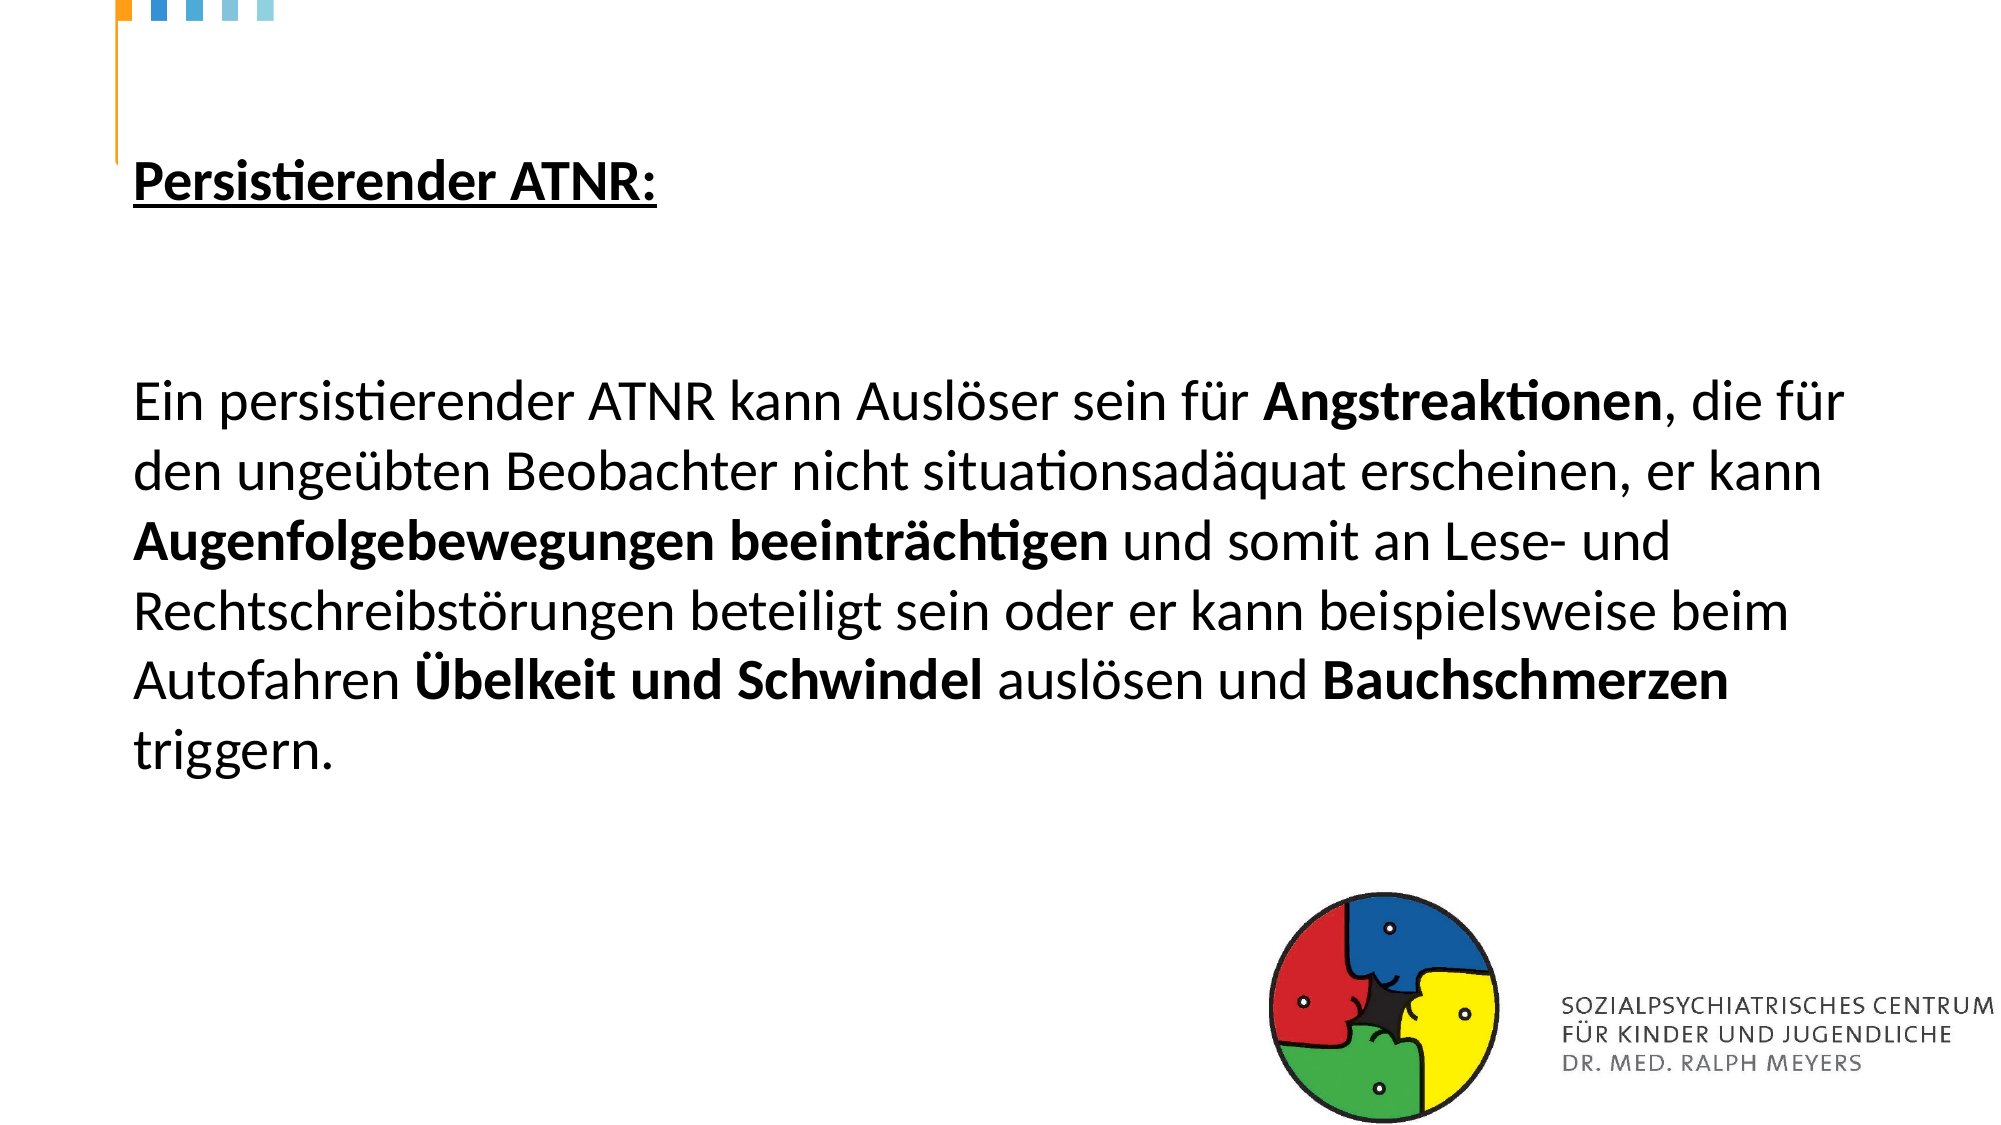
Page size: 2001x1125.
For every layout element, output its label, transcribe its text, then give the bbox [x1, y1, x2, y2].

picture [1260, 886, 2000, 1125]
list Ein persistierender ATNR kann Auslöser sein für Angstreaktionen, die für den ungeübten Beobachter nicht situationsadäquat erscheinen, er kann Augenfolgebewegungen beeinträchtigen und somit an Lese- und Rechtschreibstörungen beteiligt sein oder er kann beispielsweise beim Autofahren Übelkeit und Schwindel auslösen und Bauchschmerzen triggern. [118, 354, 1898, 1025]
title Persistierender ATNR: [118, 20, 1895, 334]
